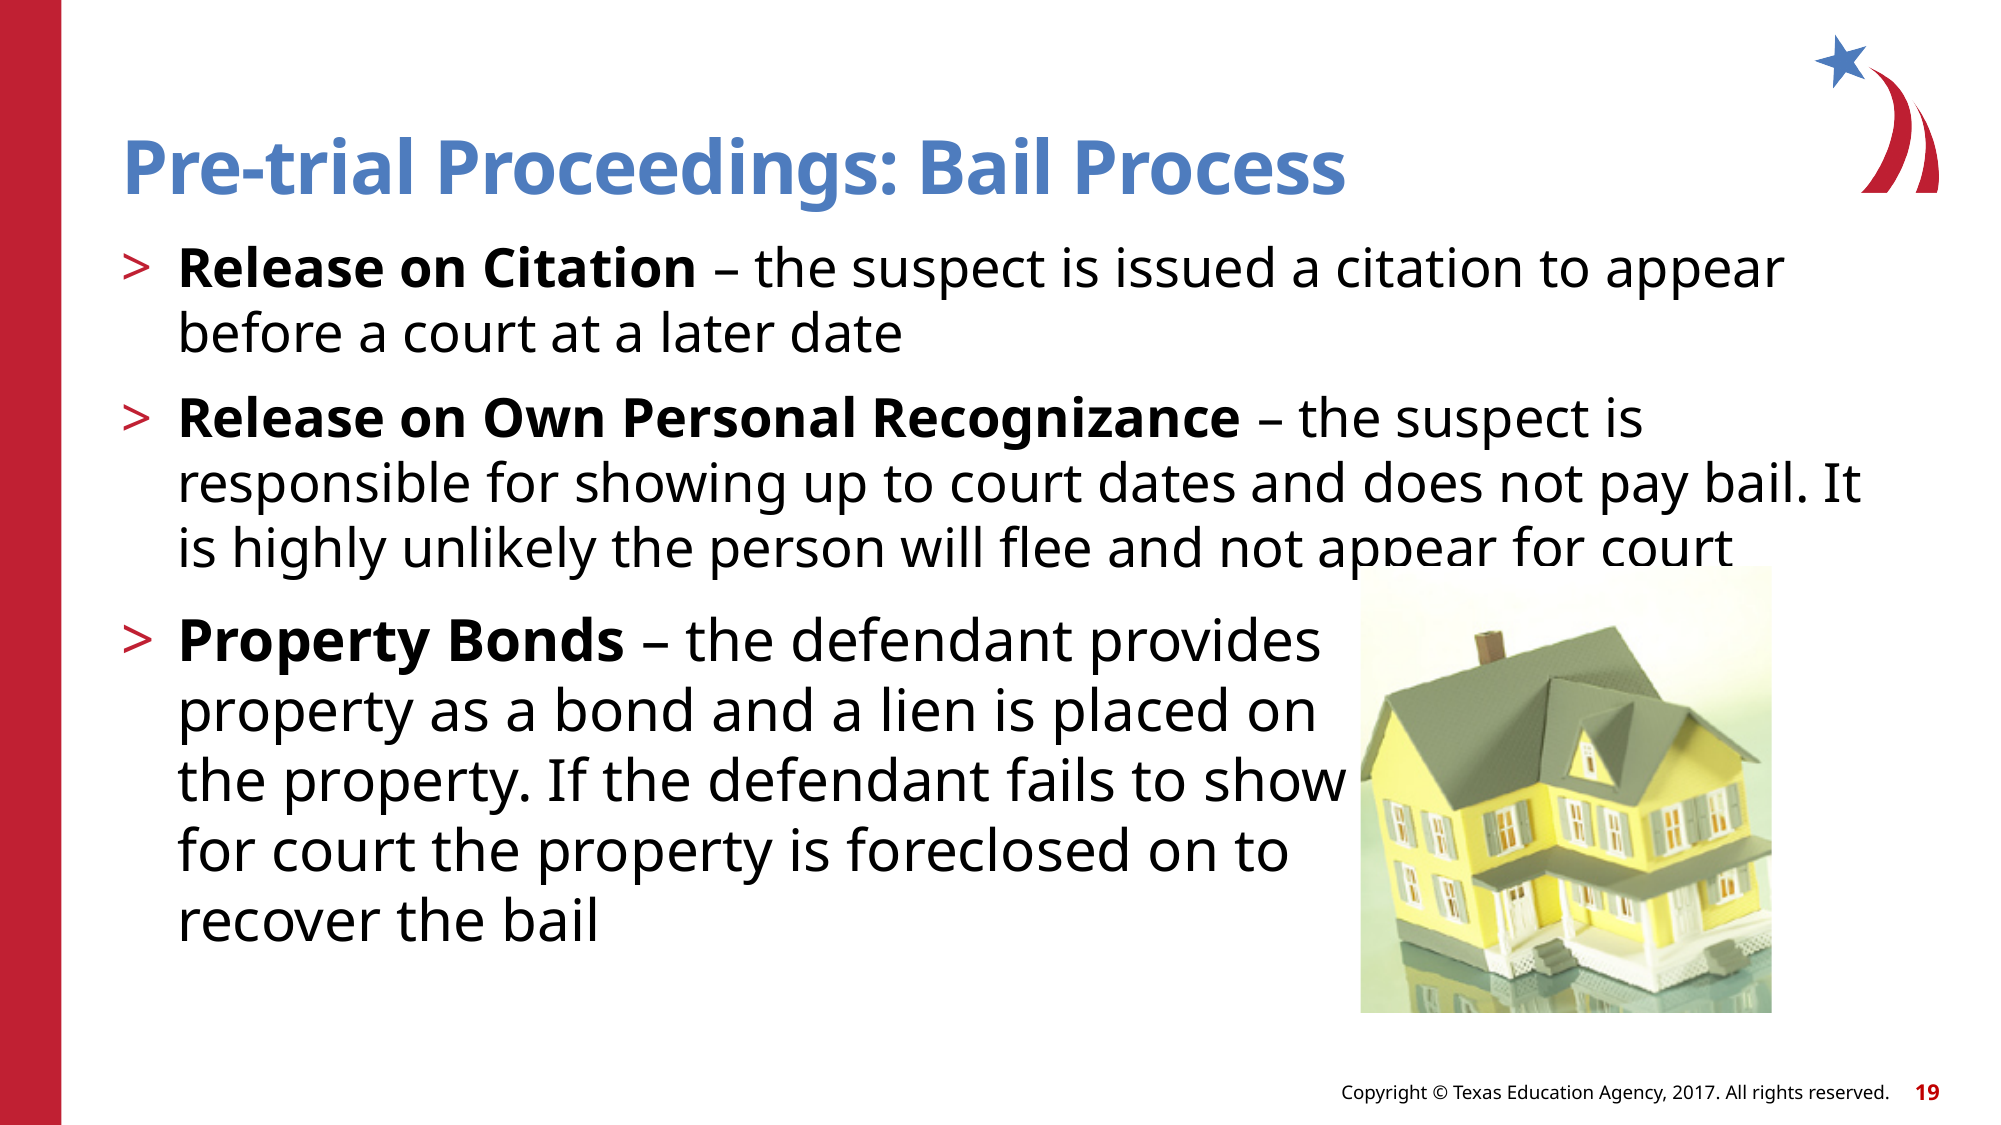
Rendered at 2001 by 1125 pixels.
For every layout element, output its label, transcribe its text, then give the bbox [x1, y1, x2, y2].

picture [1814, 34, 1939, 193]
text_box Property Bonds – the defendant provides property as a bond and a lien is placed on the property. If the defendant fails to show for court the property is foreclosed on to recover the bail [121, 602, 1356, 973]
title Pre-trial Proceedings: Bail Process [121, 66, 1772, 211]
list Release on Citation – the suspect is issued a citation to appear before a court at a later date Release on Own Personal Recognizance – the suspect is responsible for showing up to court dates and does not pay bail. It is highly unlikely the person will flee and not appear for court [121, 233, 1893, 603]
picture [1360, 563, 1772, 1013]
